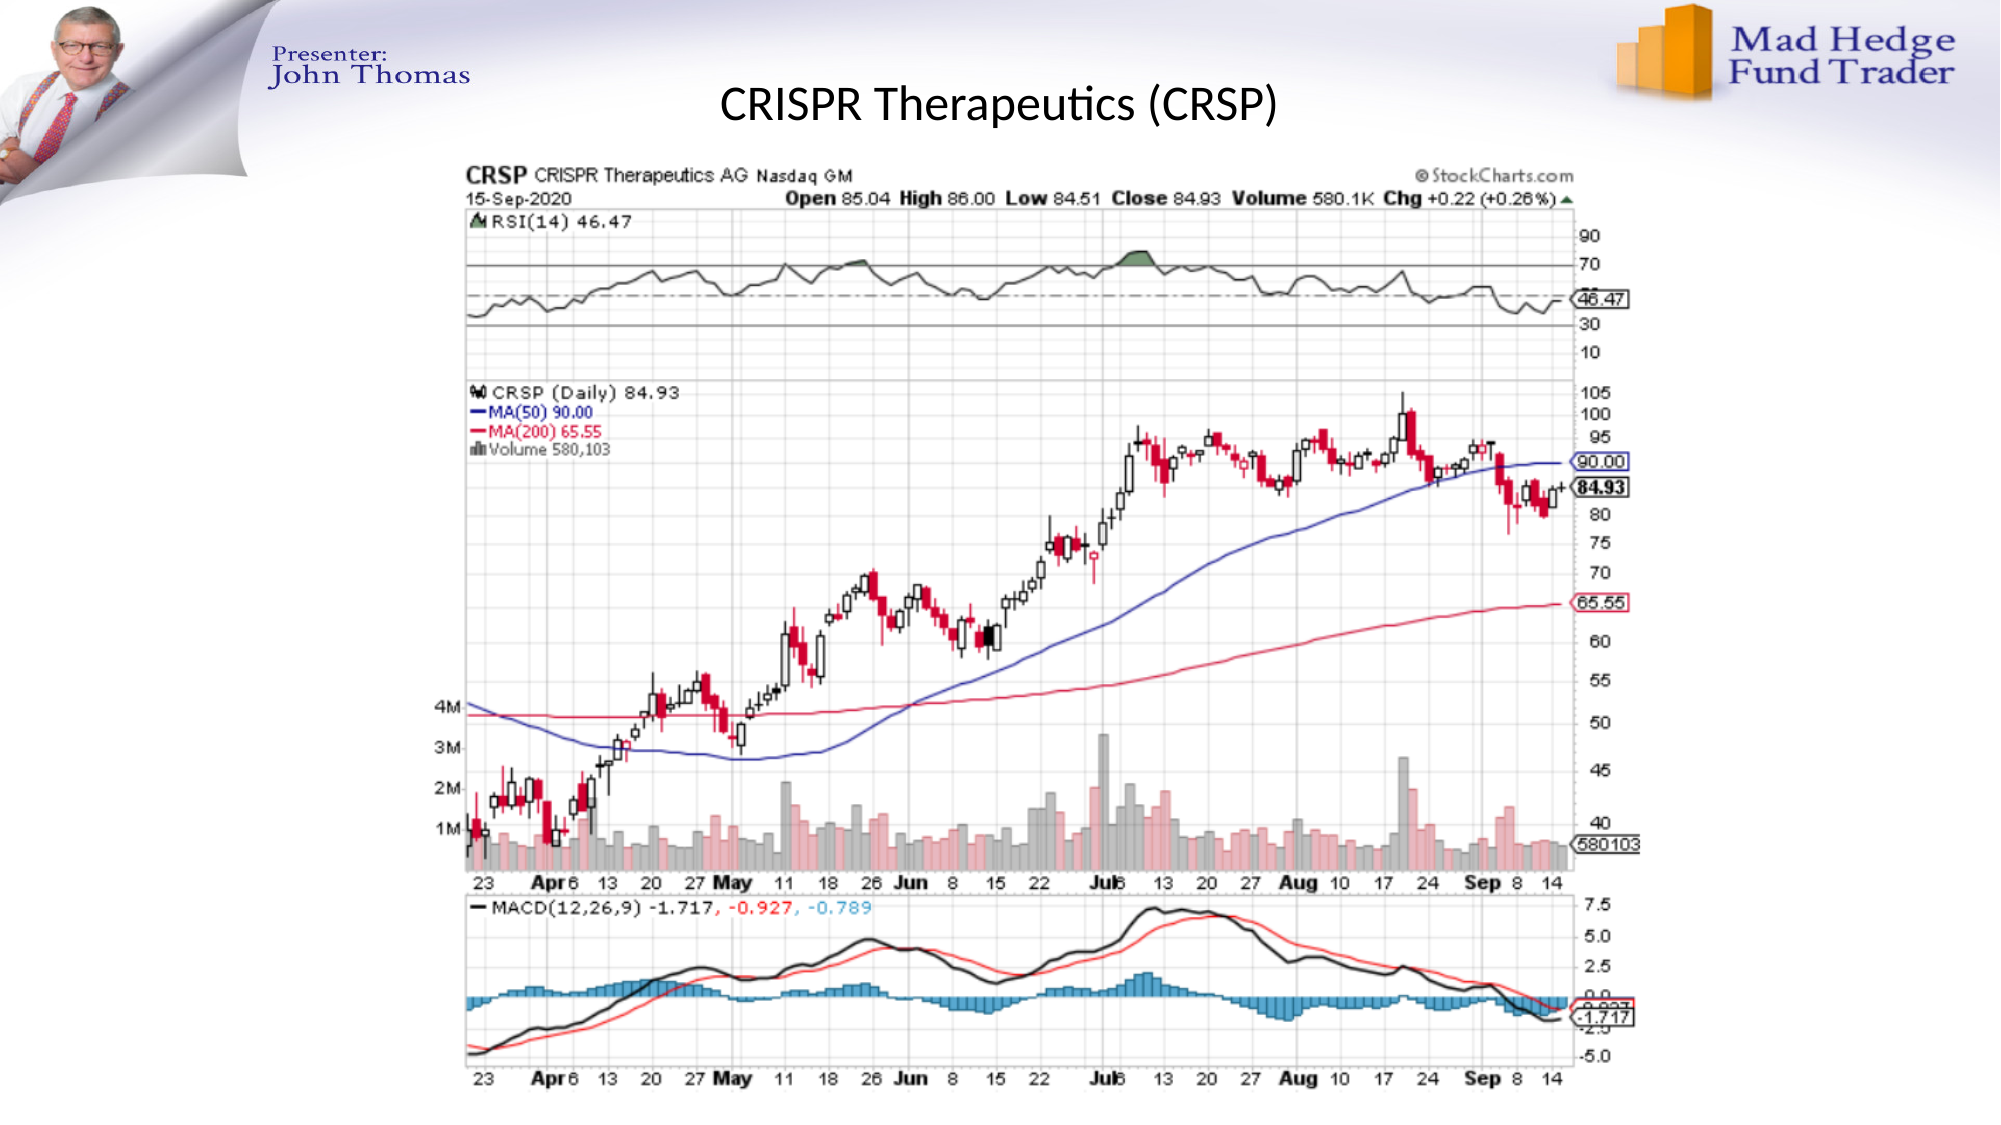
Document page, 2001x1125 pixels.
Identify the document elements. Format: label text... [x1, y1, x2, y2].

title CRISPR Therapeutics (CRSP) [324, 50, 1675, 200]
picture [0, 0, 2000, 1094]
